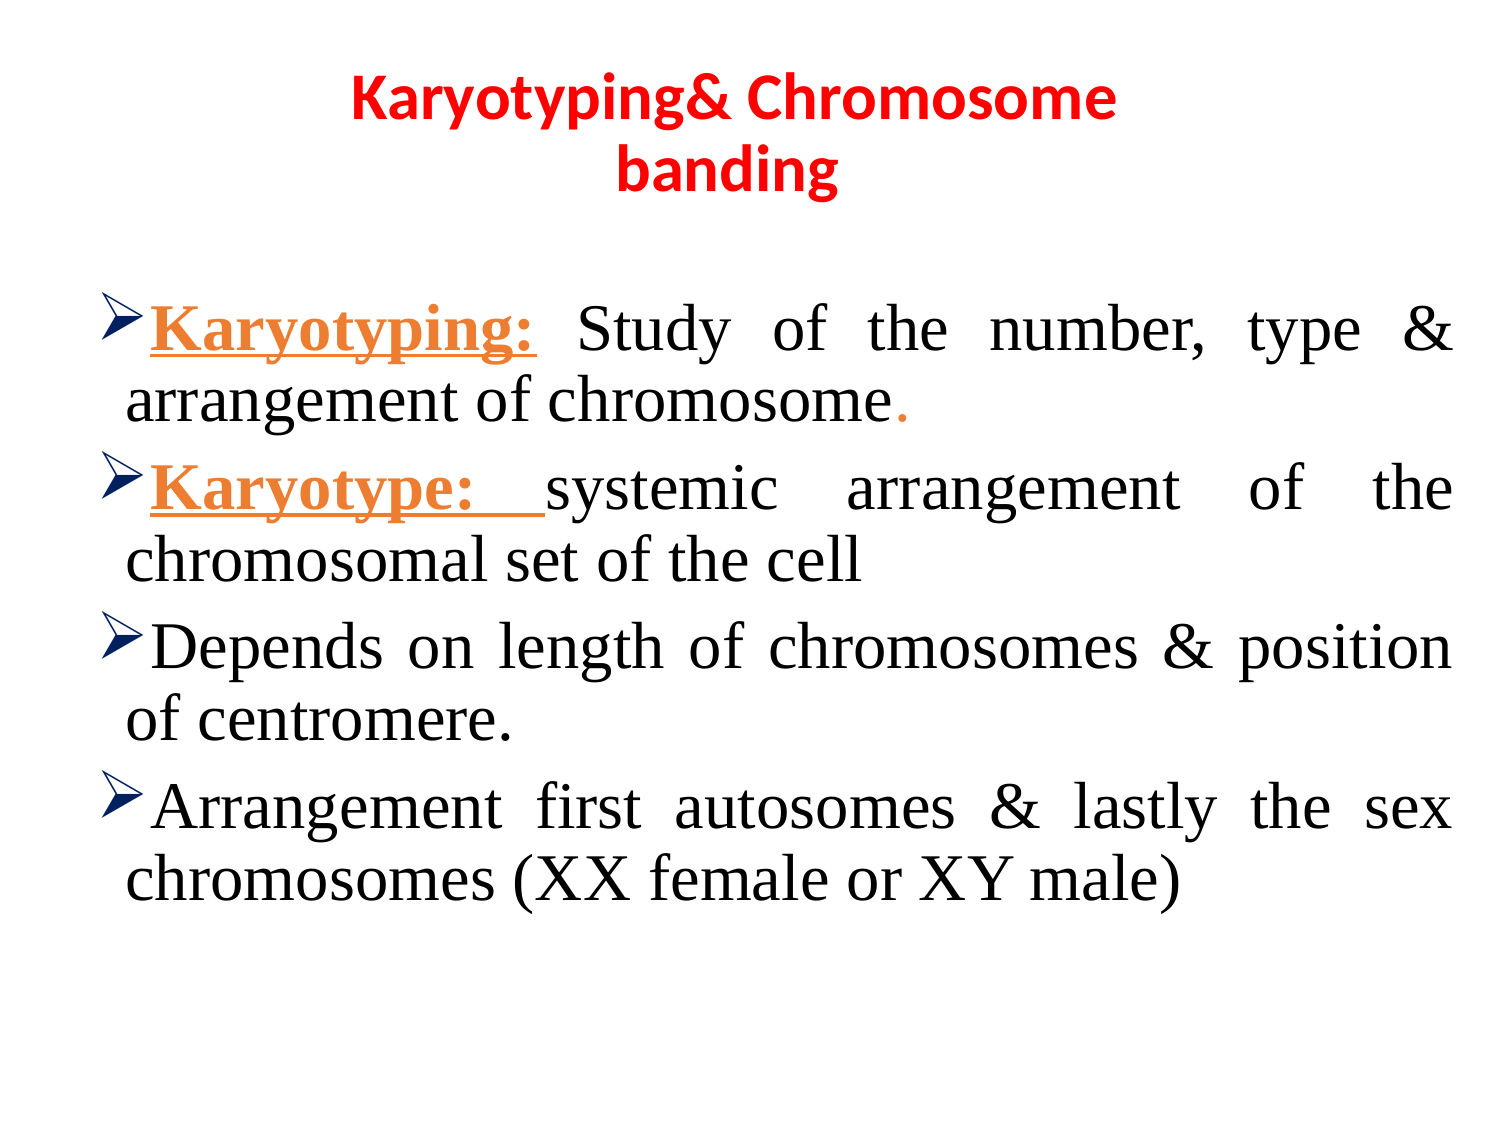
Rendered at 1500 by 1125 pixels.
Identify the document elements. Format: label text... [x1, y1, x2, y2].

text_box Karyotyping: Study of the number, type & arrangement of chromosome. Karyotype: systemic arrangement of the chromosomal set of the cell Depends on length of chromosomes & position of centromere. Arrangement first autosomes & lastly the sex chromosomes (XX female or XY male) [82, 285, 1471, 888]
text_box Karyotyping& Chromosome banding [324, 54, 1131, 242]
